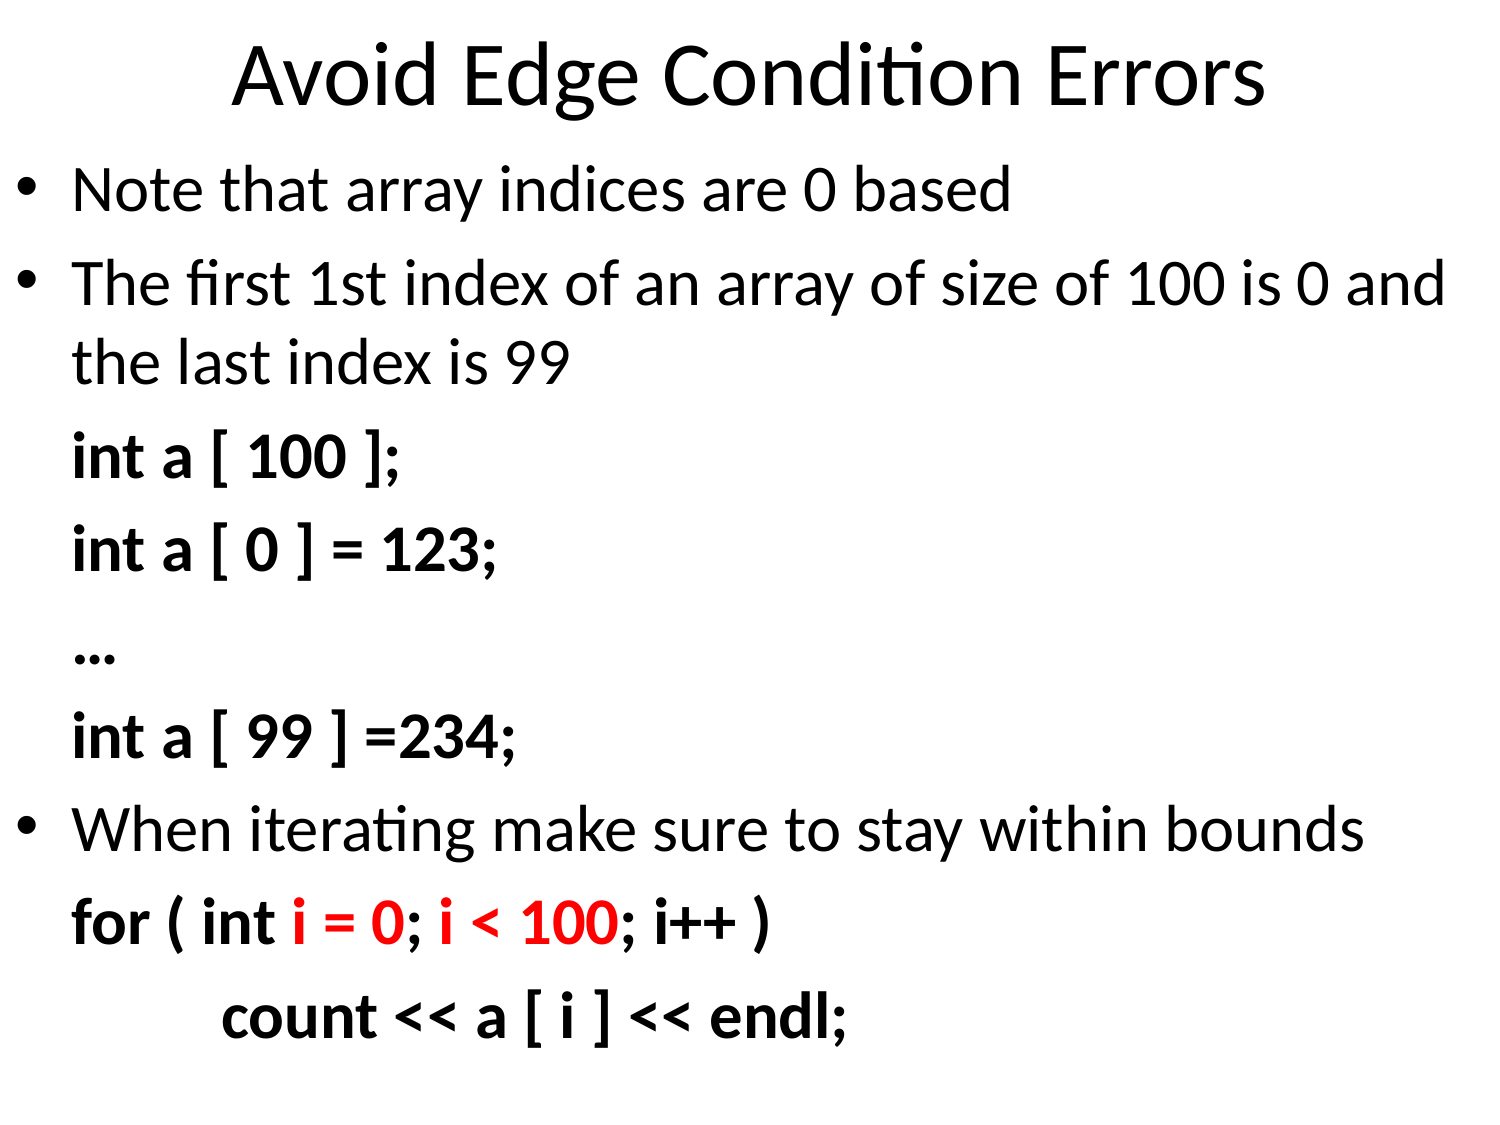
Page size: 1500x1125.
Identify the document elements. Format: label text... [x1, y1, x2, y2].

list Note that array indices are 0 based The first 1st index of an array of size of 100 is 0 and the last index is 99 int a [ 100 ]; int a [ 0 ] = 123; … int a [ 99 ] =234; When iterating make sure to stay within bounds for ( int i = 0; i < 100; i++ ) count << a [ i ] << endl; [0, 137, 1500, 1125]
title Avoid Edge Condition Errors [75, 0, 1425, 137]
